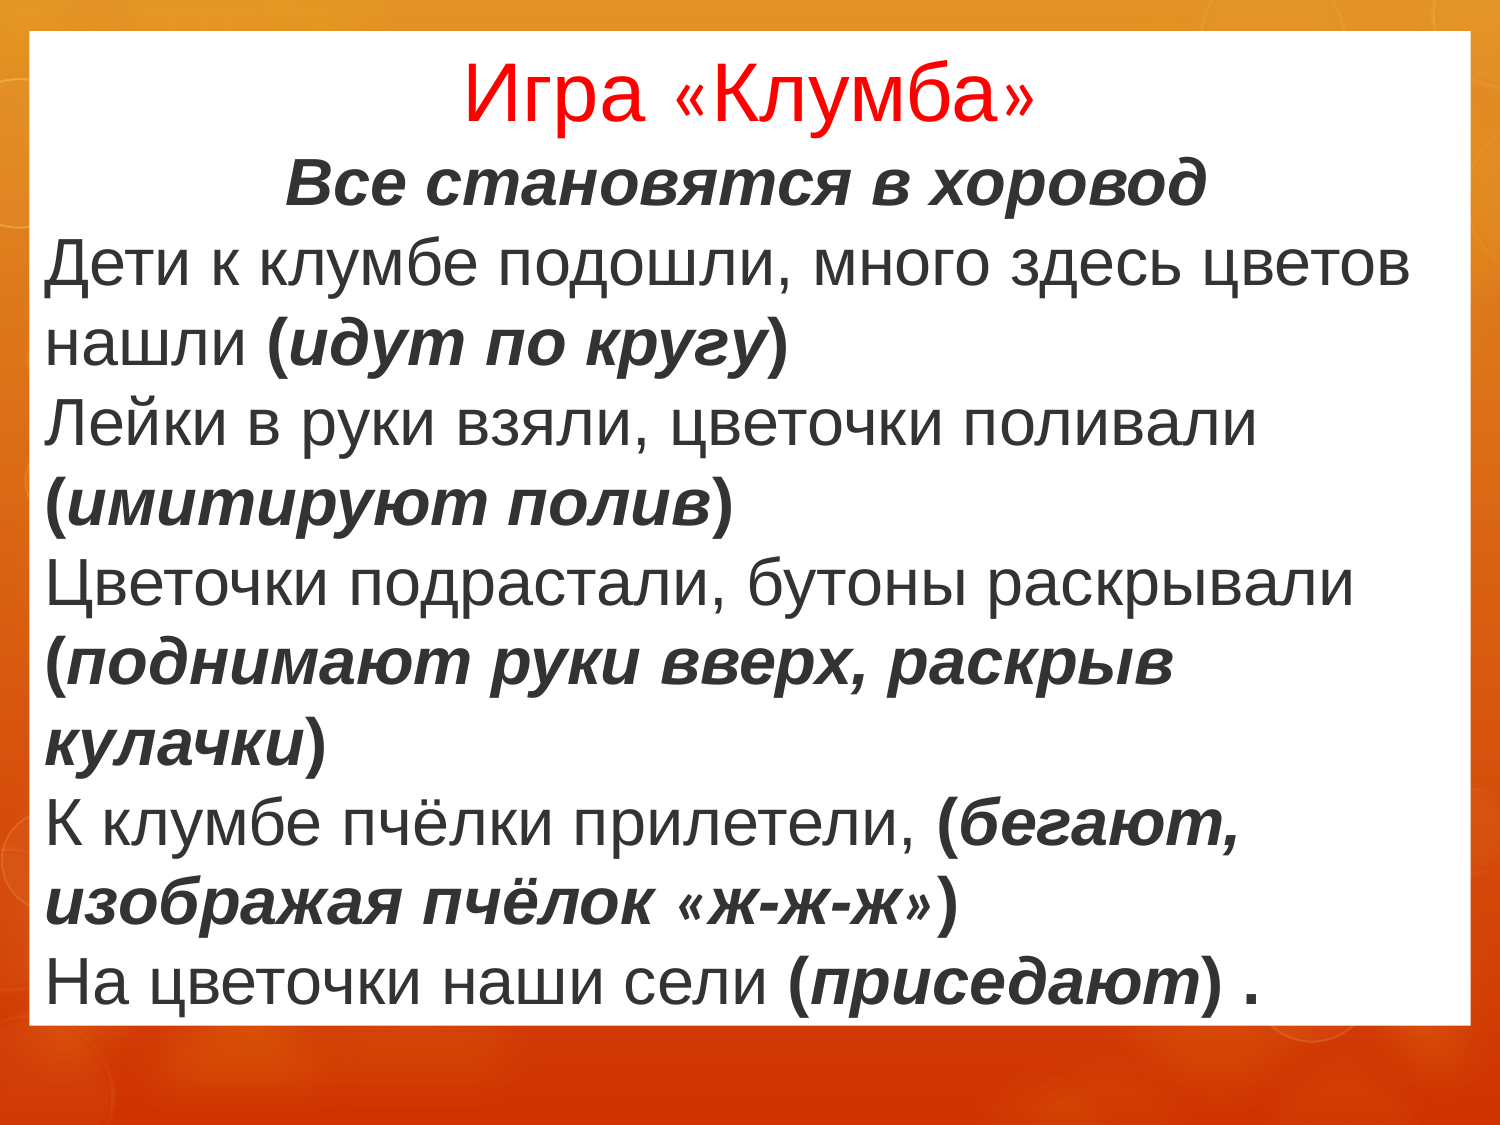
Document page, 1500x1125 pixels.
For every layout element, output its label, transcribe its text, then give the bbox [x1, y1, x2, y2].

text_box Игра «Клумба» Все становятся в хоровод Дети к клумбе подошли, много здесь цветов нашли (идут по кругу) Лейки в руки взяли, цветочки поливали (имитируют полив) Цветочки подрастали, бутоны раскрывали (поднимают руки вверх, раскрыв кулачки) К клумбе пчёлки прилетели, (бегают, изображая пчёлок «ж-ж-ж») На цветочки наши сели (приседают) . [29, 31, 1471, 1026]
